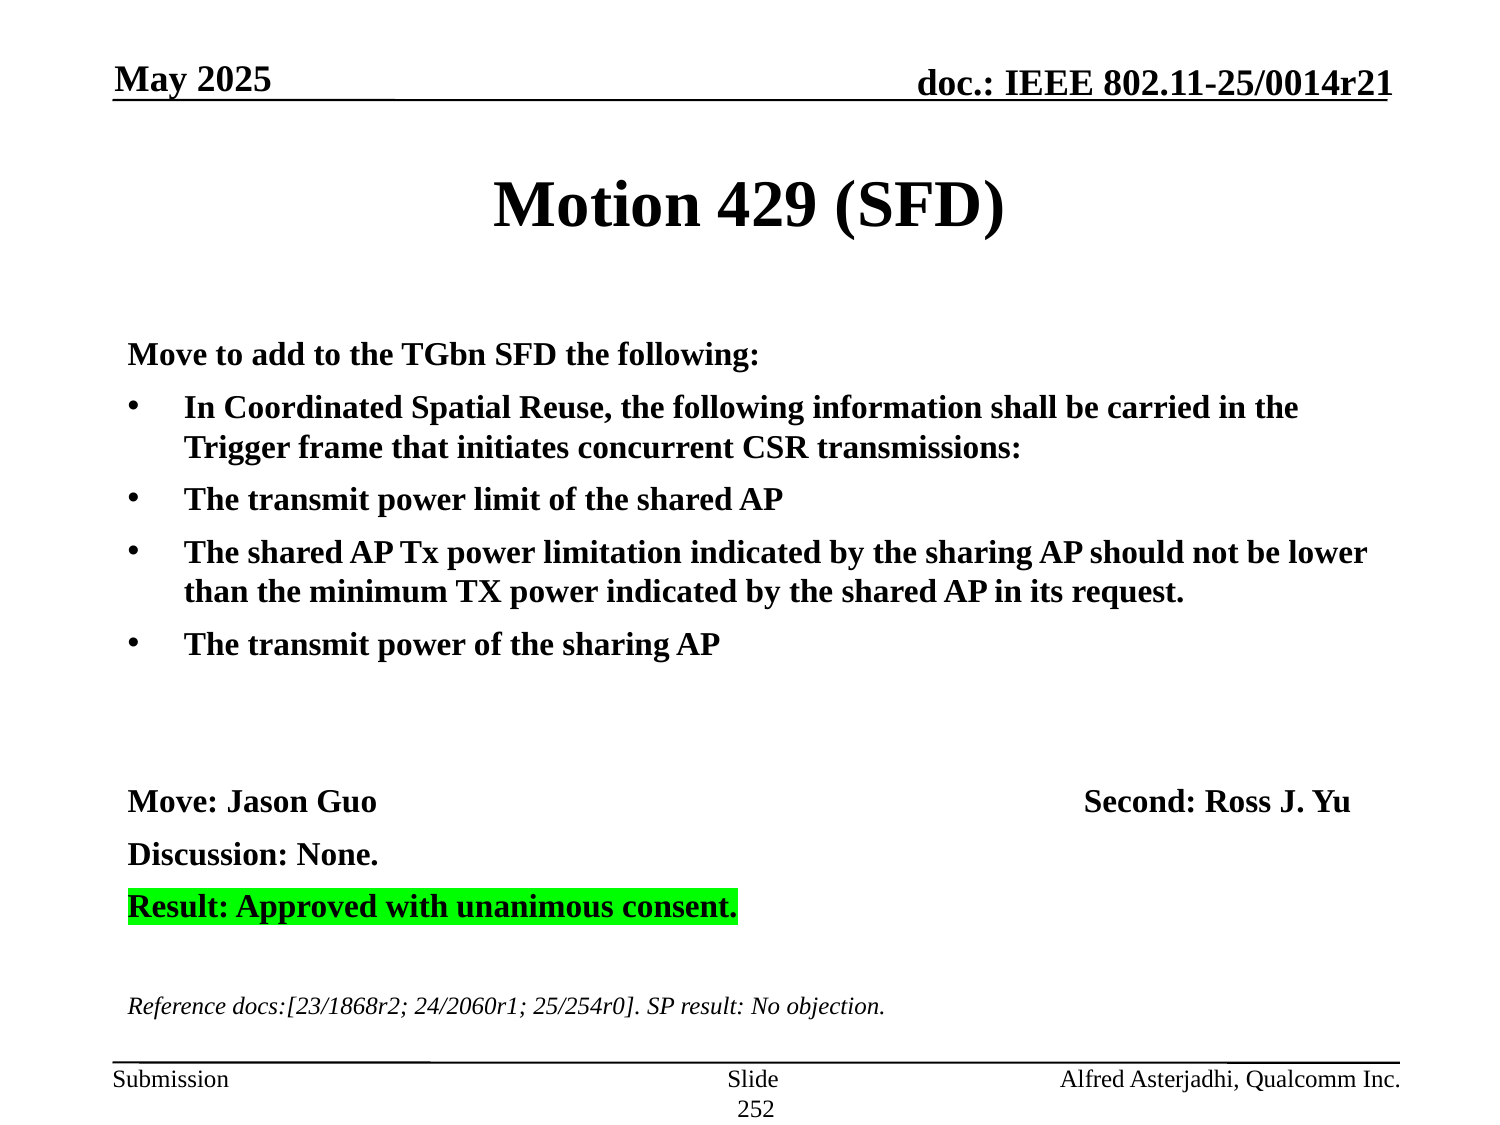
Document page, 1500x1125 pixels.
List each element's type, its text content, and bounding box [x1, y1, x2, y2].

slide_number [114, 54, 423, 100]
title Motion 429 (SFD) [112, 112, 1388, 288]
slide_number Slide 252 [712, 1061, 800, 1123]
footer Alfred Asterjadhi, Qualcomm Inc. [878, 1061, 1402, 1093]
list Move to add to the TGbn SFD the following: In Coordinated Spatial Reuse, the following information shall be carried in the Trigger frame that initiates concurrent CSR transmissions: The transmit power limit of the shared AP The shared AP Tx power limitation indicated by the sharing AP should not be lower than the minimum TX power indicated by the shared AP in its request. The transmit power of the sharing AP Move: Jason Guo Second: Ross J. Yu Discussion: None. Result: Approved with unanimous consent. Reference docs:[23/1868r2; 24/2060r1; 25/254r0]. SP result: No objection. [112, 324, 1388, 1051]
